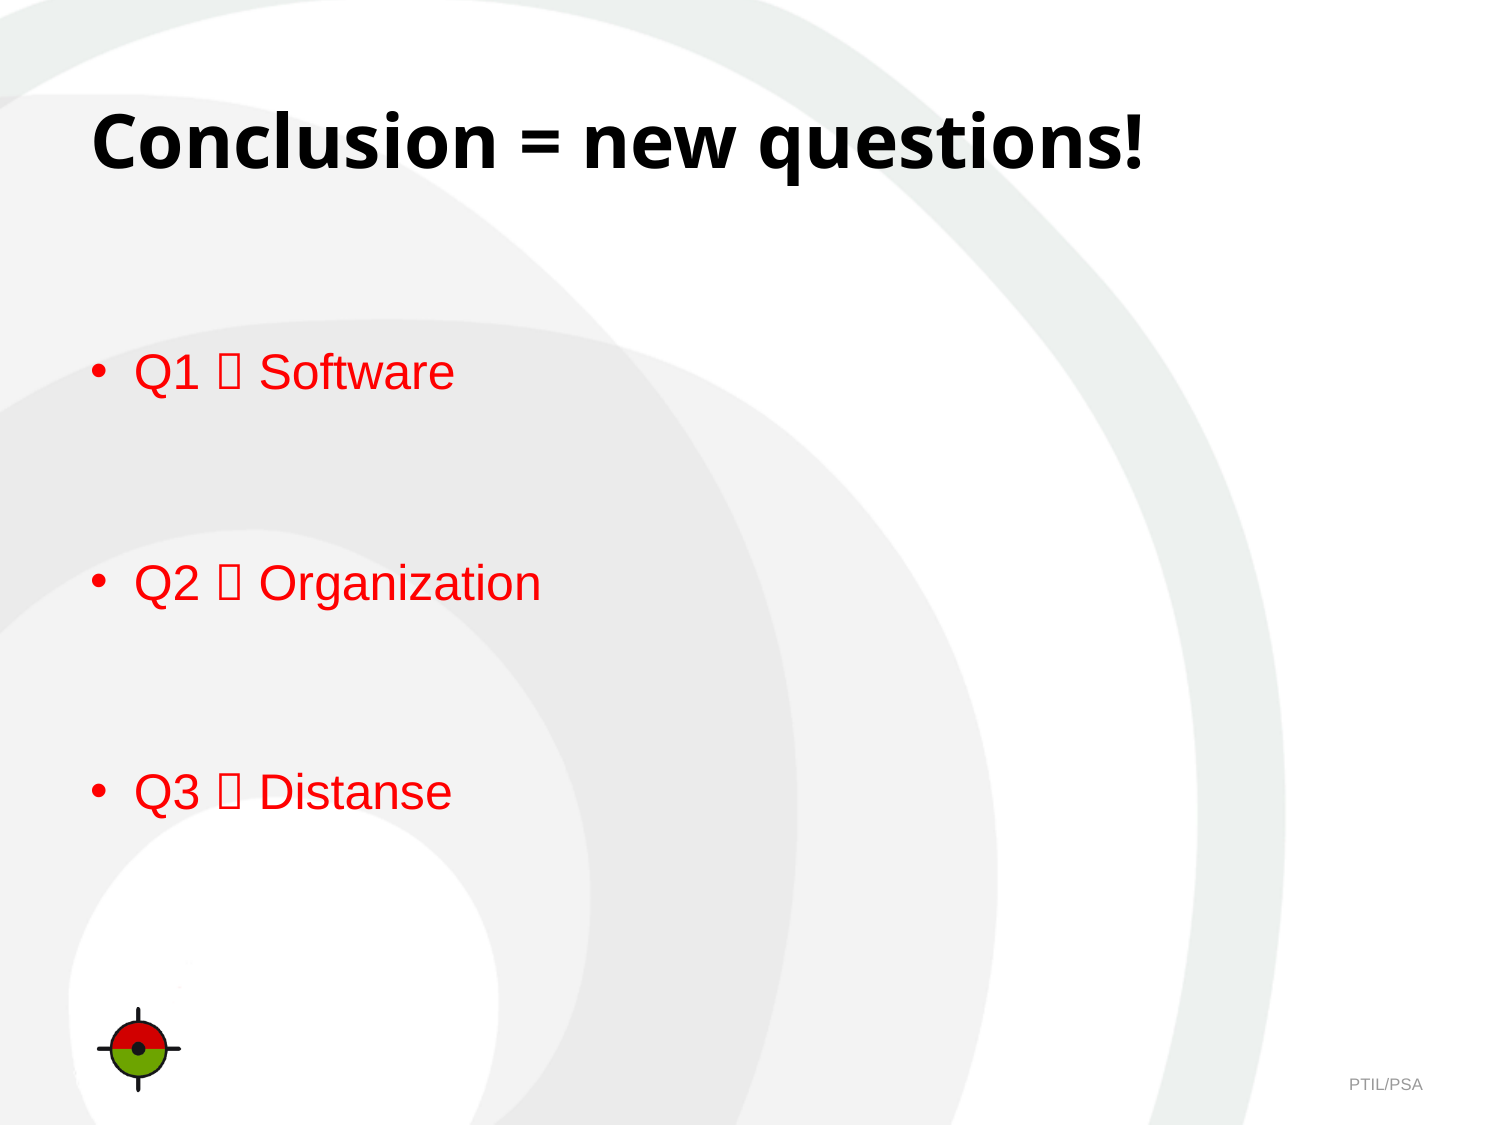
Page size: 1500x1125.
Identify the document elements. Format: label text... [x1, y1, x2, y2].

picture [0, 0, 1500, 1125]
title Conclusion = new questions! [75, 45, 1424, 233]
list Q1  Software Q2  Organization Q3  Distanse [75, 262, 1424, 985]
